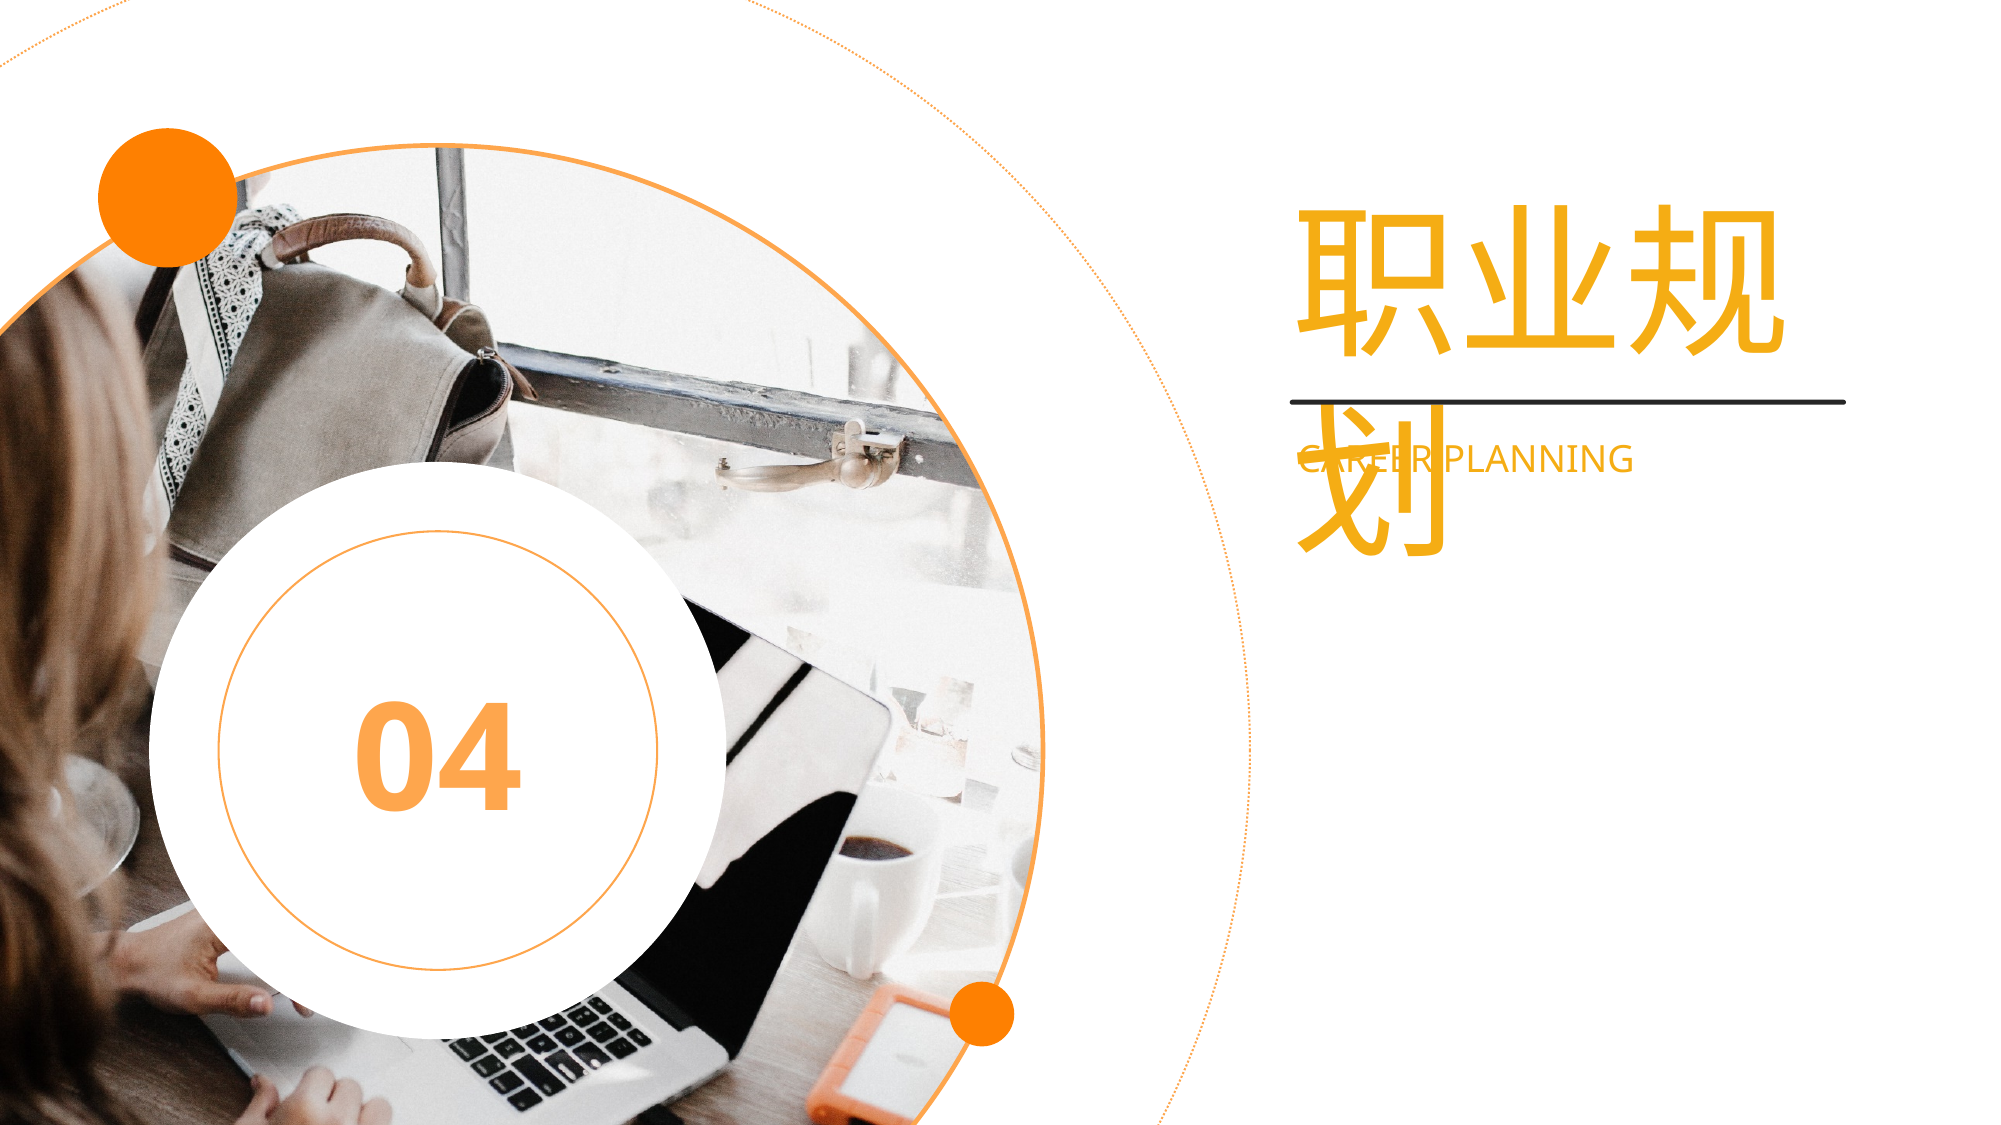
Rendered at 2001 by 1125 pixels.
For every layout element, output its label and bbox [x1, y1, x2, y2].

text_box [1276, 169, 1857, 488]
text_box [0, 0, 1250, 1125]
